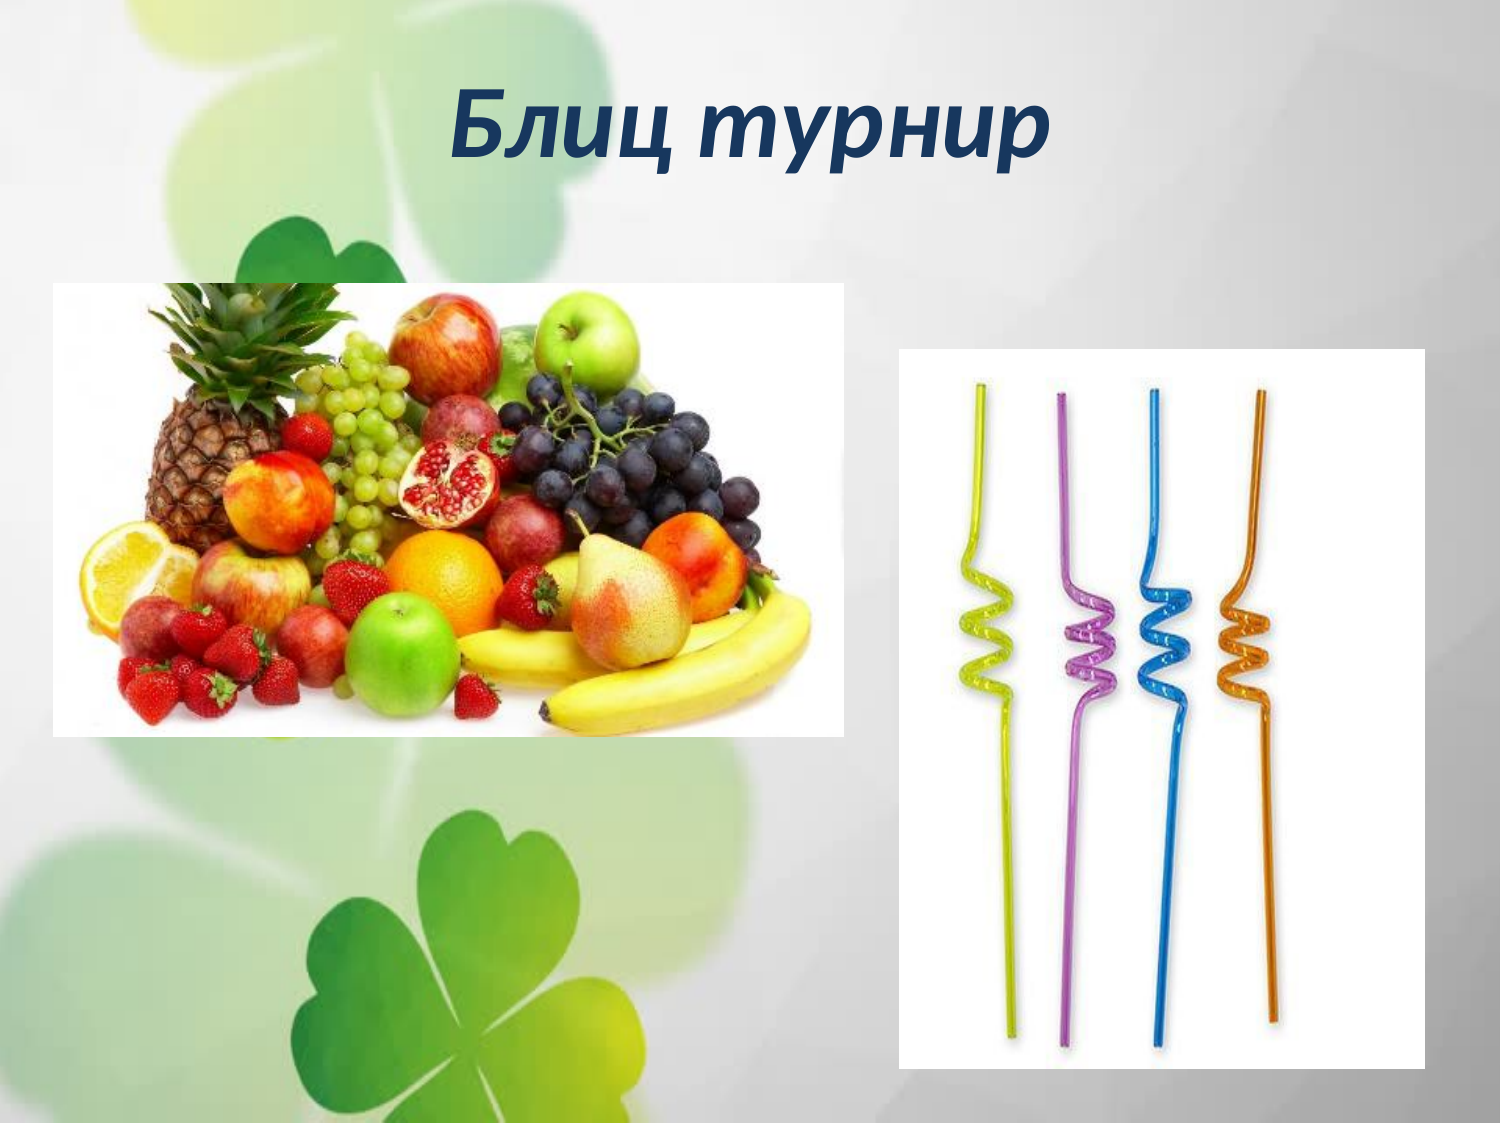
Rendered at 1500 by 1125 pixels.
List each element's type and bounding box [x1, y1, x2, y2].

picture [0, 0, 1500, 1123]
list [899, 349, 1426, 1070]
